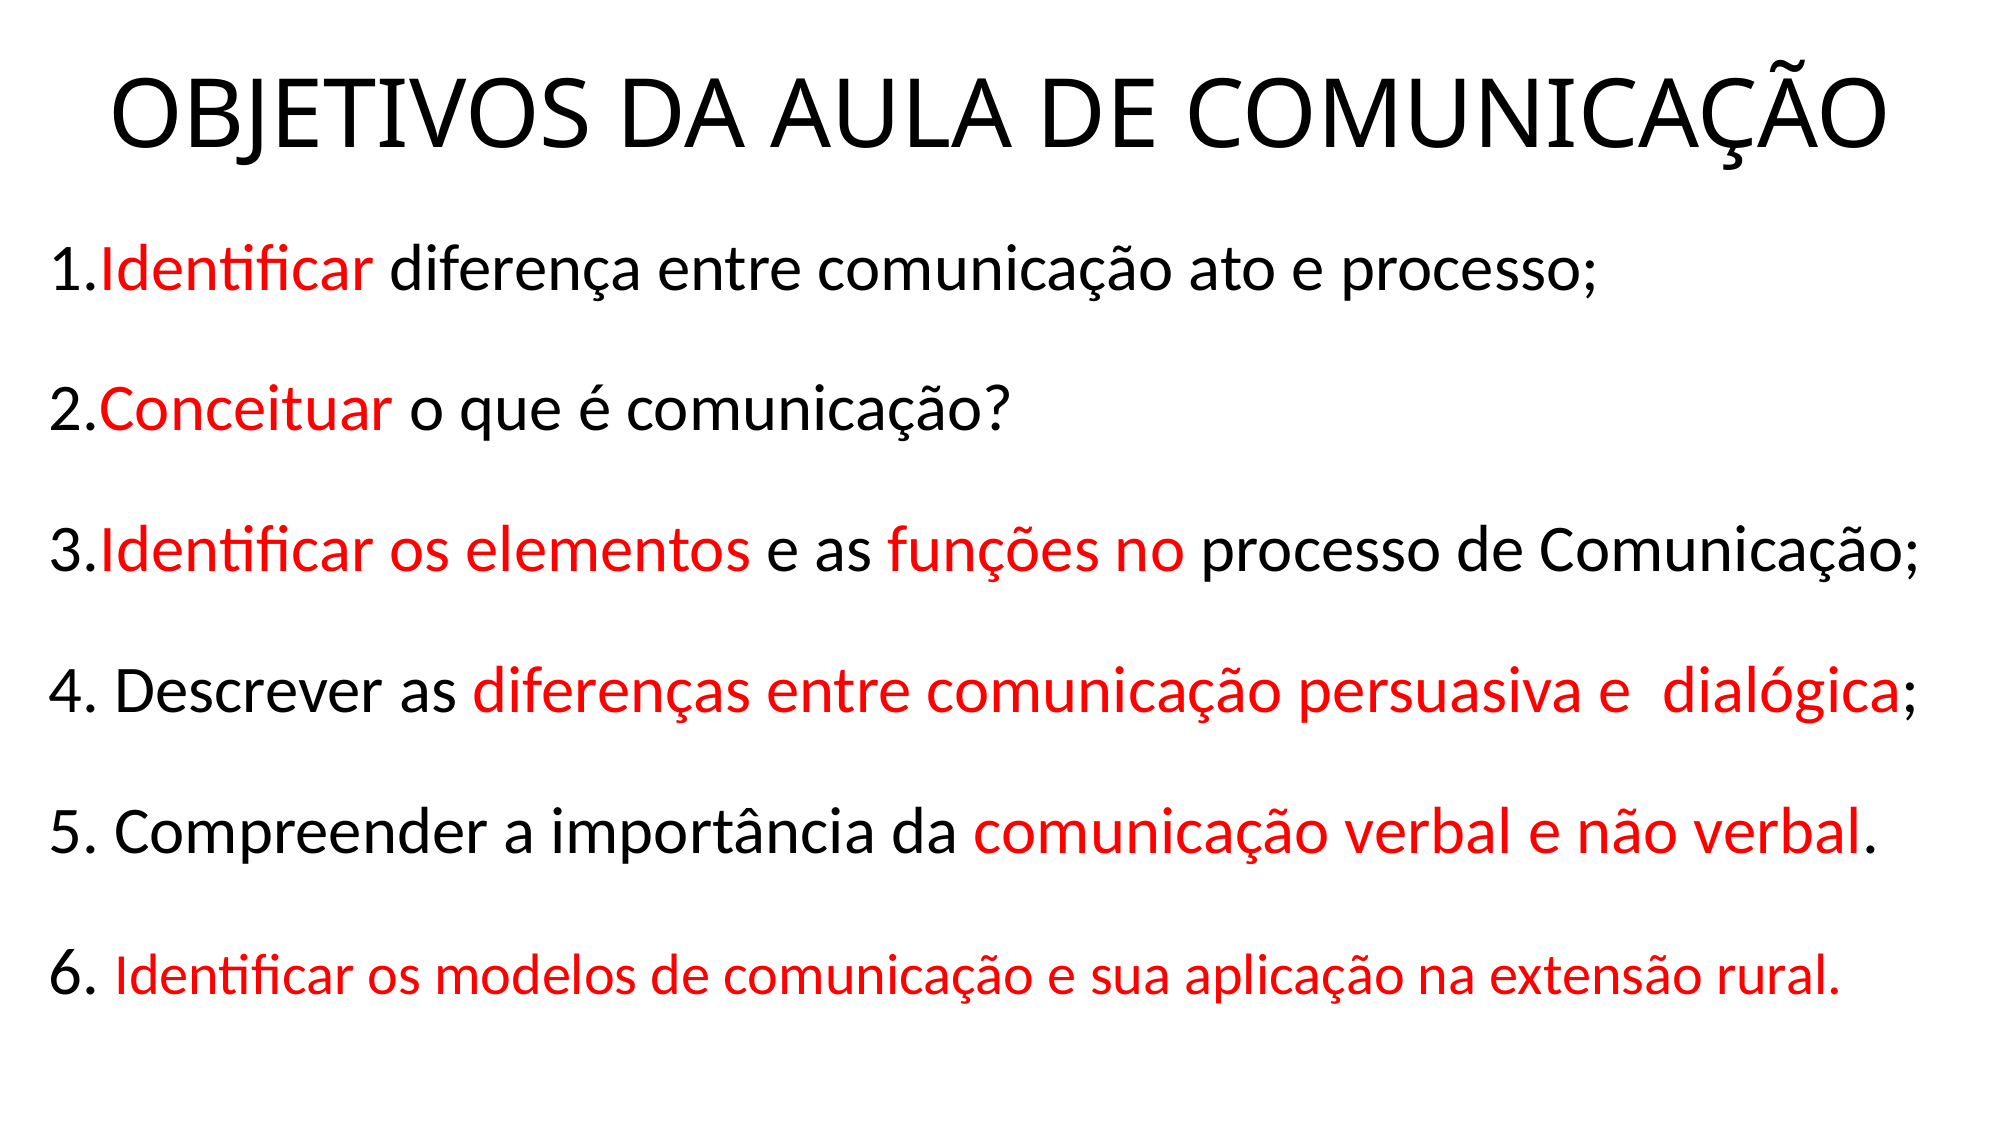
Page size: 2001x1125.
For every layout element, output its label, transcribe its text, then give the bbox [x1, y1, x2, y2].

title OBJETIVOS DA AULA DE COMUNICAÇÃO [34, 36, 1966, 175]
subtitle 1.Identificar diferença entre comunicação ato e processo; 2.Conceituar o que é comunicação? 3.Identificar os elementos e as funções no processo de Comunicação; 4. Descrever as diferenças entre comunicação persuasiva e dialógica; 5. Compreender a importância da comunicação verbal e não verbal. 6. Identificar os modelos de comunicação e sua aplicação na extensão rural. [34, 175, 2000, 1125]
